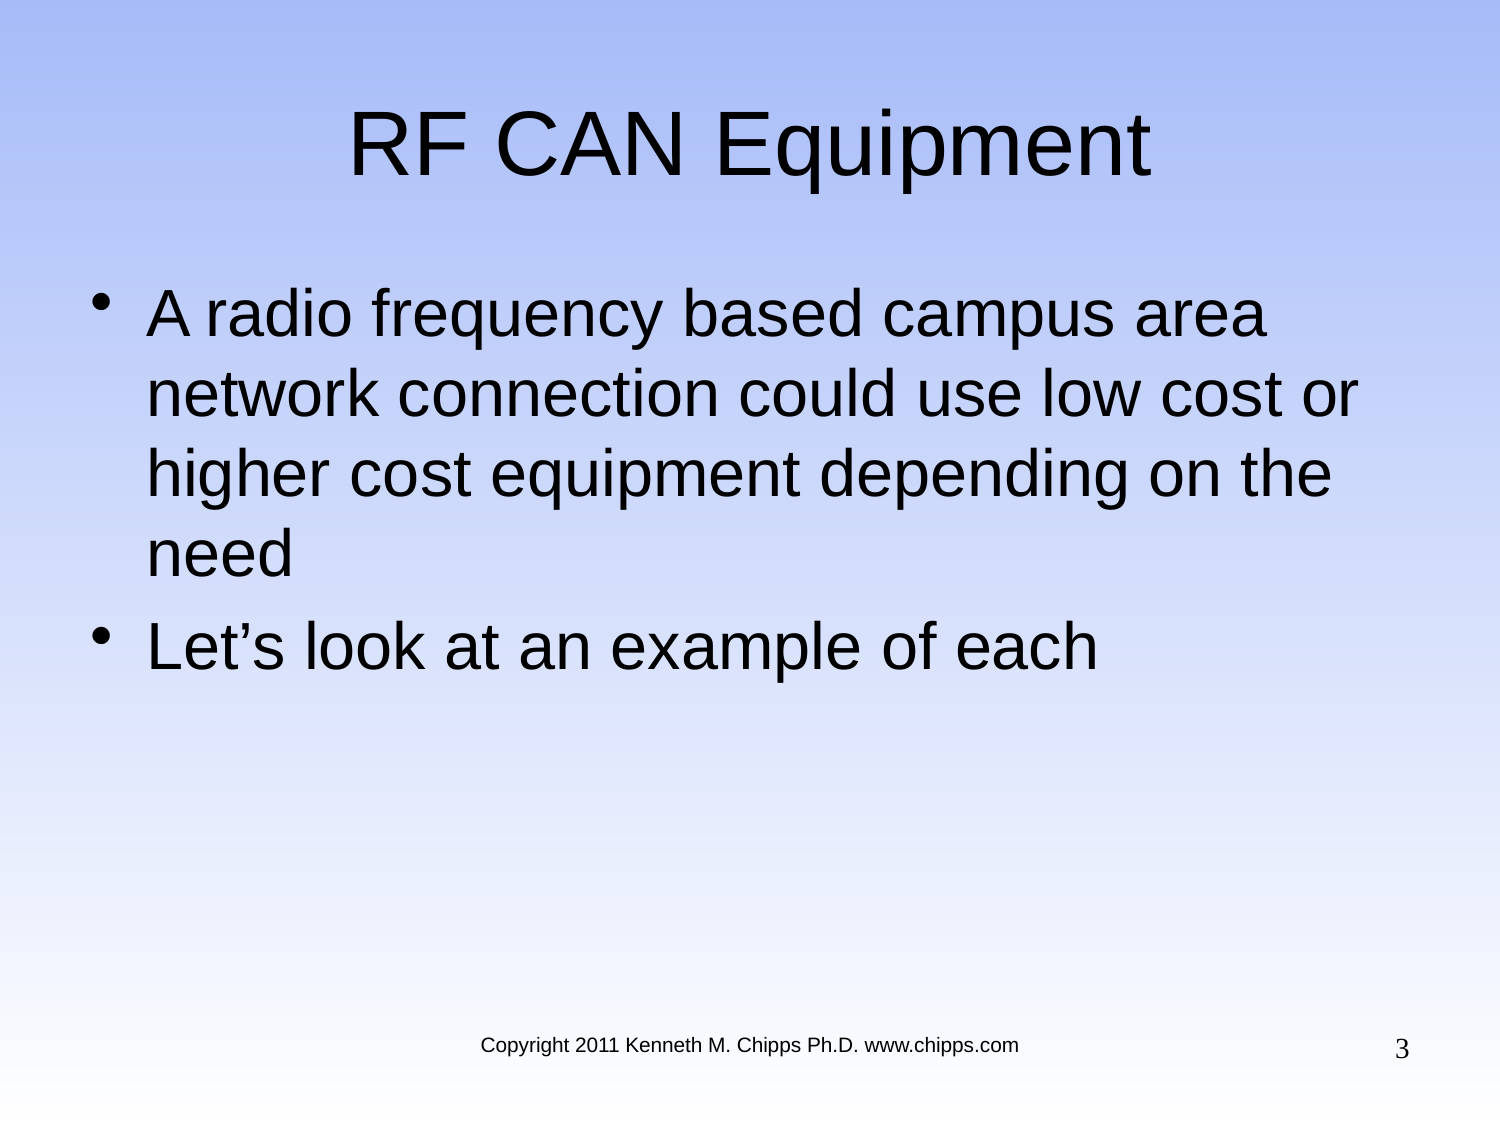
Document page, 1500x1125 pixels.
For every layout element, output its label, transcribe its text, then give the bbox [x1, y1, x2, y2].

title RF CAN Equipment [74, 44, 1426, 233]
list A radio frequency based campus area network connection could use low cost or higher cost equipment depending on the need Let’s look at an example of each [74, 262, 1426, 1006]
footer Copyright 2011 Kenneth M. Chipps Ph.D. www.chipps.com [449, 1024, 1051, 1103]
slide_number 3 [1074, 1021, 1426, 1101]
